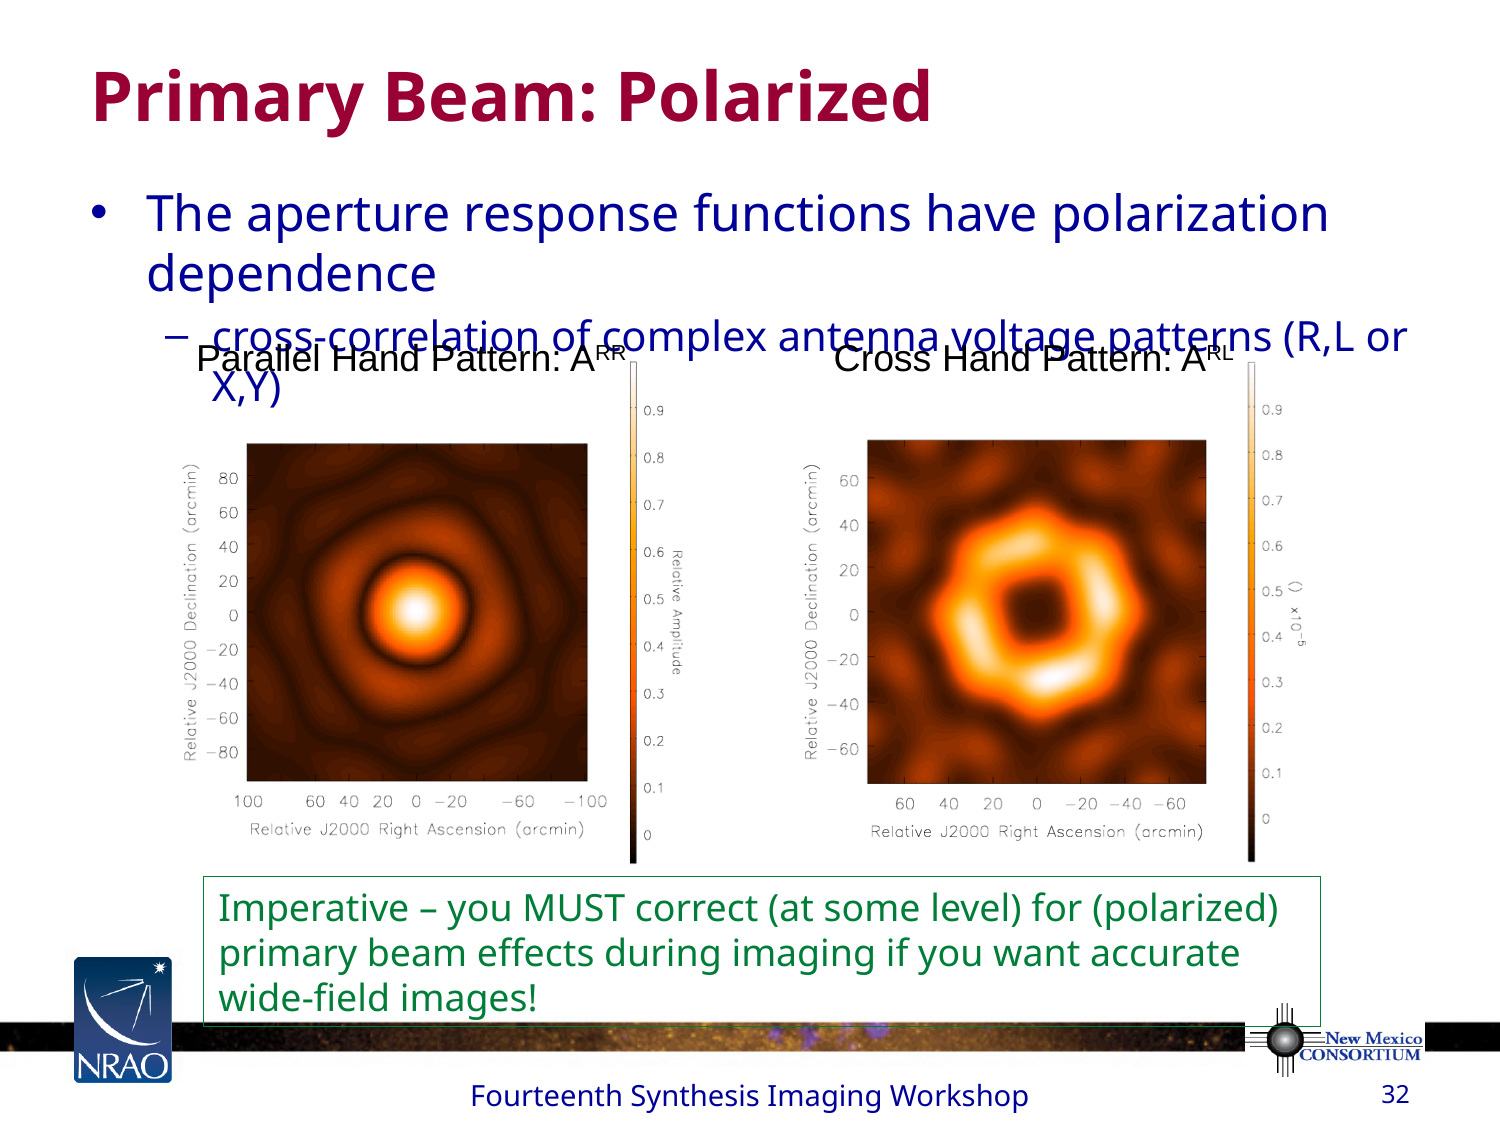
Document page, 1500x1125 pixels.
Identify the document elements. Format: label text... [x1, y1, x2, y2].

slide_number 32 [1350, 1065, 1425, 1125]
picture [0, 0, 1500, 1125]
footer Fourteenth Synthesis Imaging Workshop [75, 1065, 1350, 1125]
text_box Imperative – you MUST correct (at some level) for (polarized) primary beam effects during imaging if you want accurate wide-field images! [203, 876, 1321, 1027]
title Primary Beam: Polarized [74, 44, 1426, 173]
list The aperture response functions have polarization dependence cross-correlation of complex antenna voltage patterns (R,L or X,Y) [74, 173, 1444, 1006]
